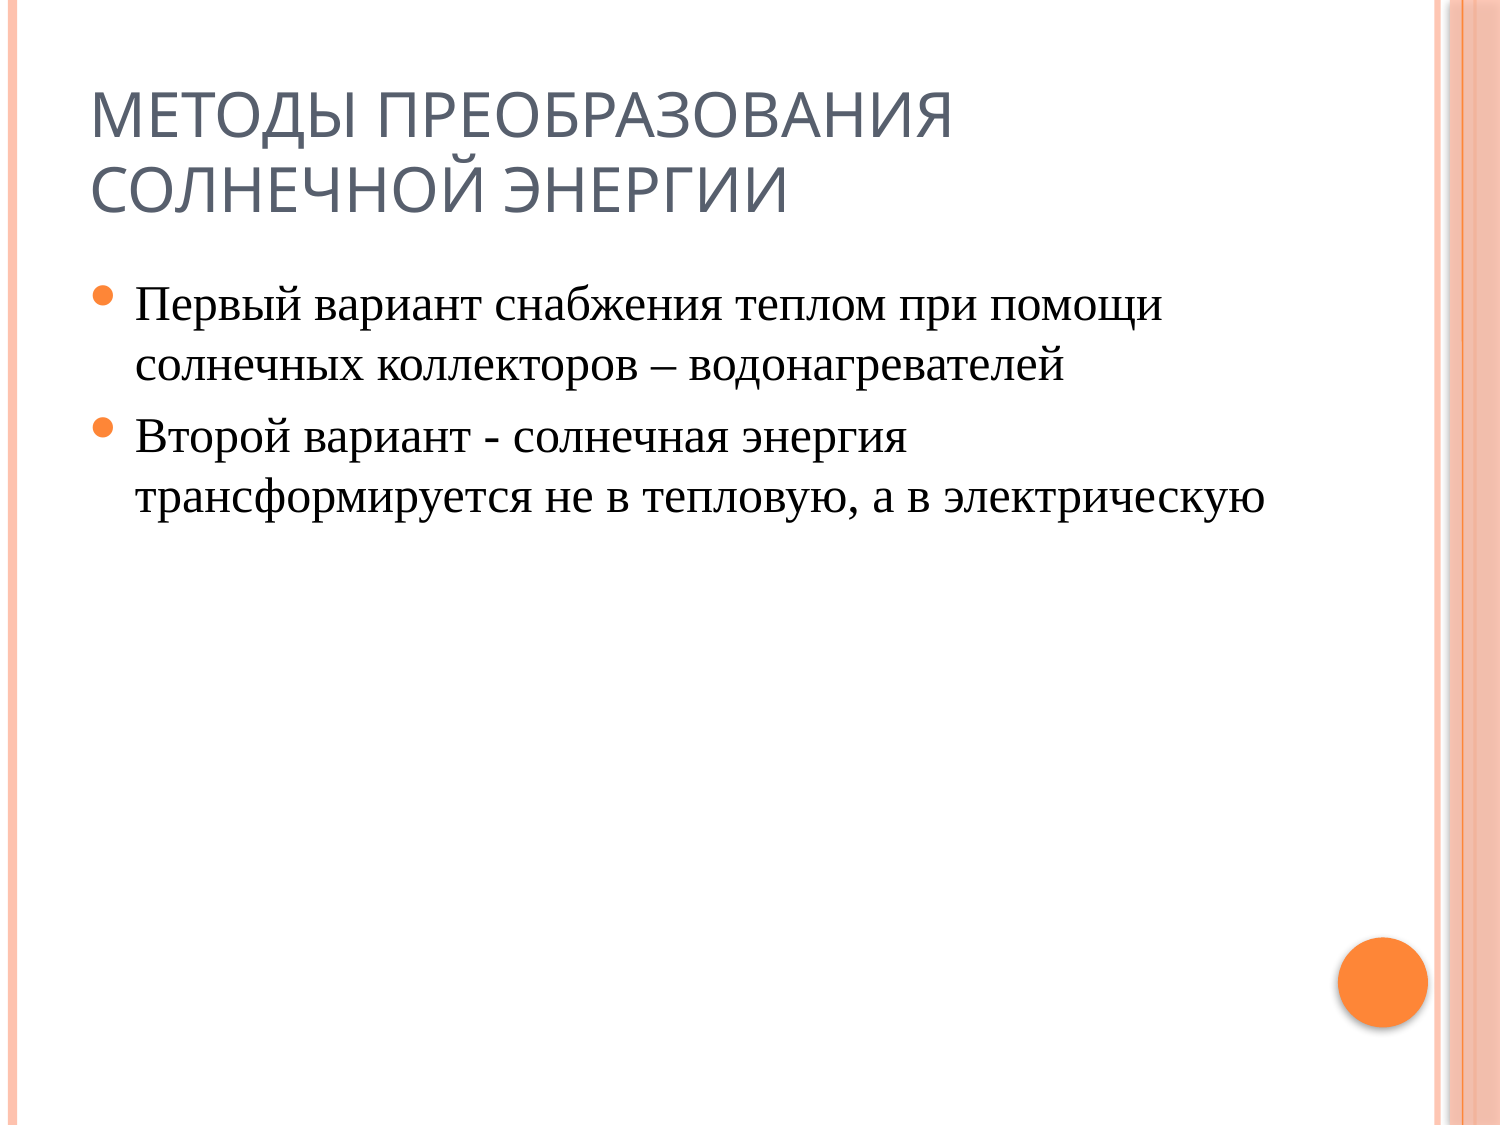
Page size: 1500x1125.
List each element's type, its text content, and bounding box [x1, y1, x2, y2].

list Первый вариант снабжения теплом при помощи солнечных коллекторов – водонагревателей Второй вариант - солнечная энергия трансформируется не в тепловую, а в электрическую [75, 262, 1300, 1062]
title Методы преобразования солнечной энергии [75, 45, 1300, 233]
